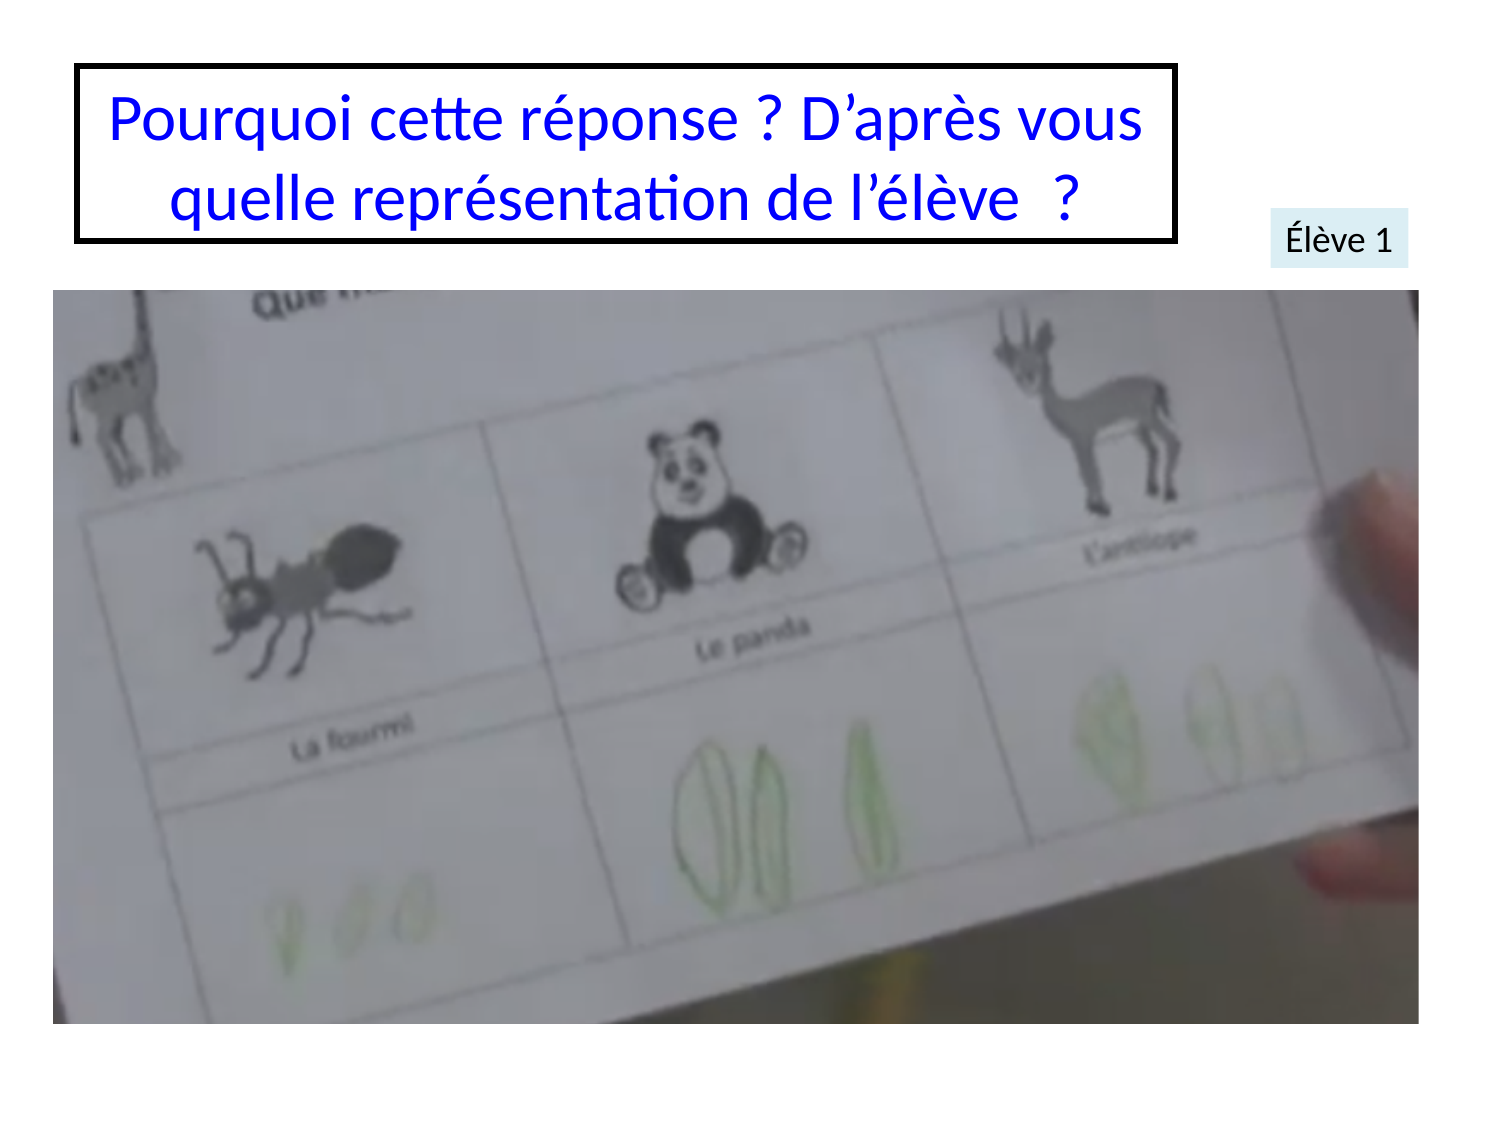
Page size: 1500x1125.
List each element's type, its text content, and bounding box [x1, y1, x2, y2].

text_box Pourquoi cette réponse ? D’après vous quelle représentation de l’élève ? [76, 66, 1176, 241]
text_box Élève 1 [1270, 208, 1409, 268]
picture [52, 290, 1419, 1024]
